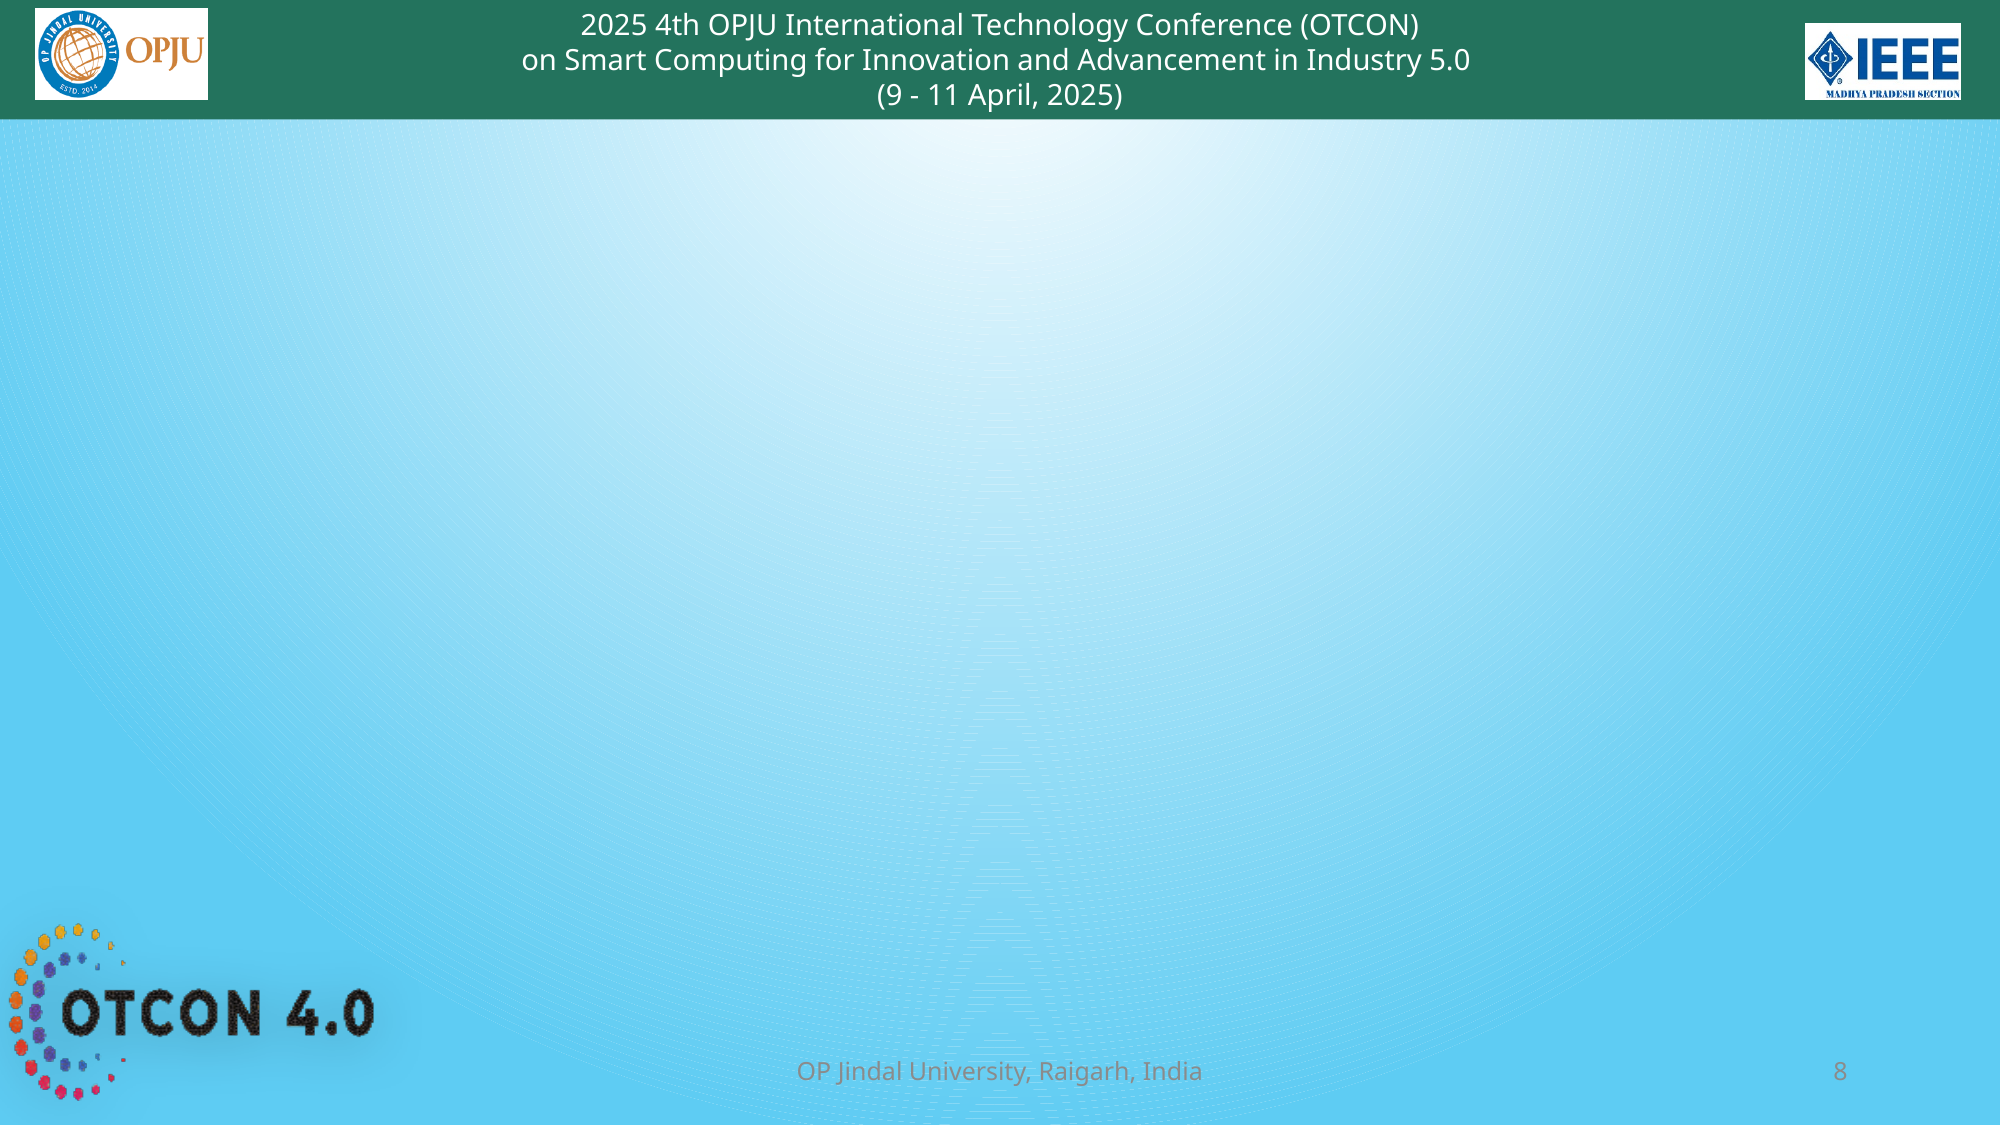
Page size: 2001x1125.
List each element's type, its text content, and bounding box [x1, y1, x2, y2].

picture [1805, 23, 1961, 100]
slide_number 8 [1412, 1042, 1863, 1103]
picture [35, 8, 208, 100]
footer OP Jindal University, Raigarh, India [662, 1042, 1338, 1103]
picture [0, 908, 383, 1118]
